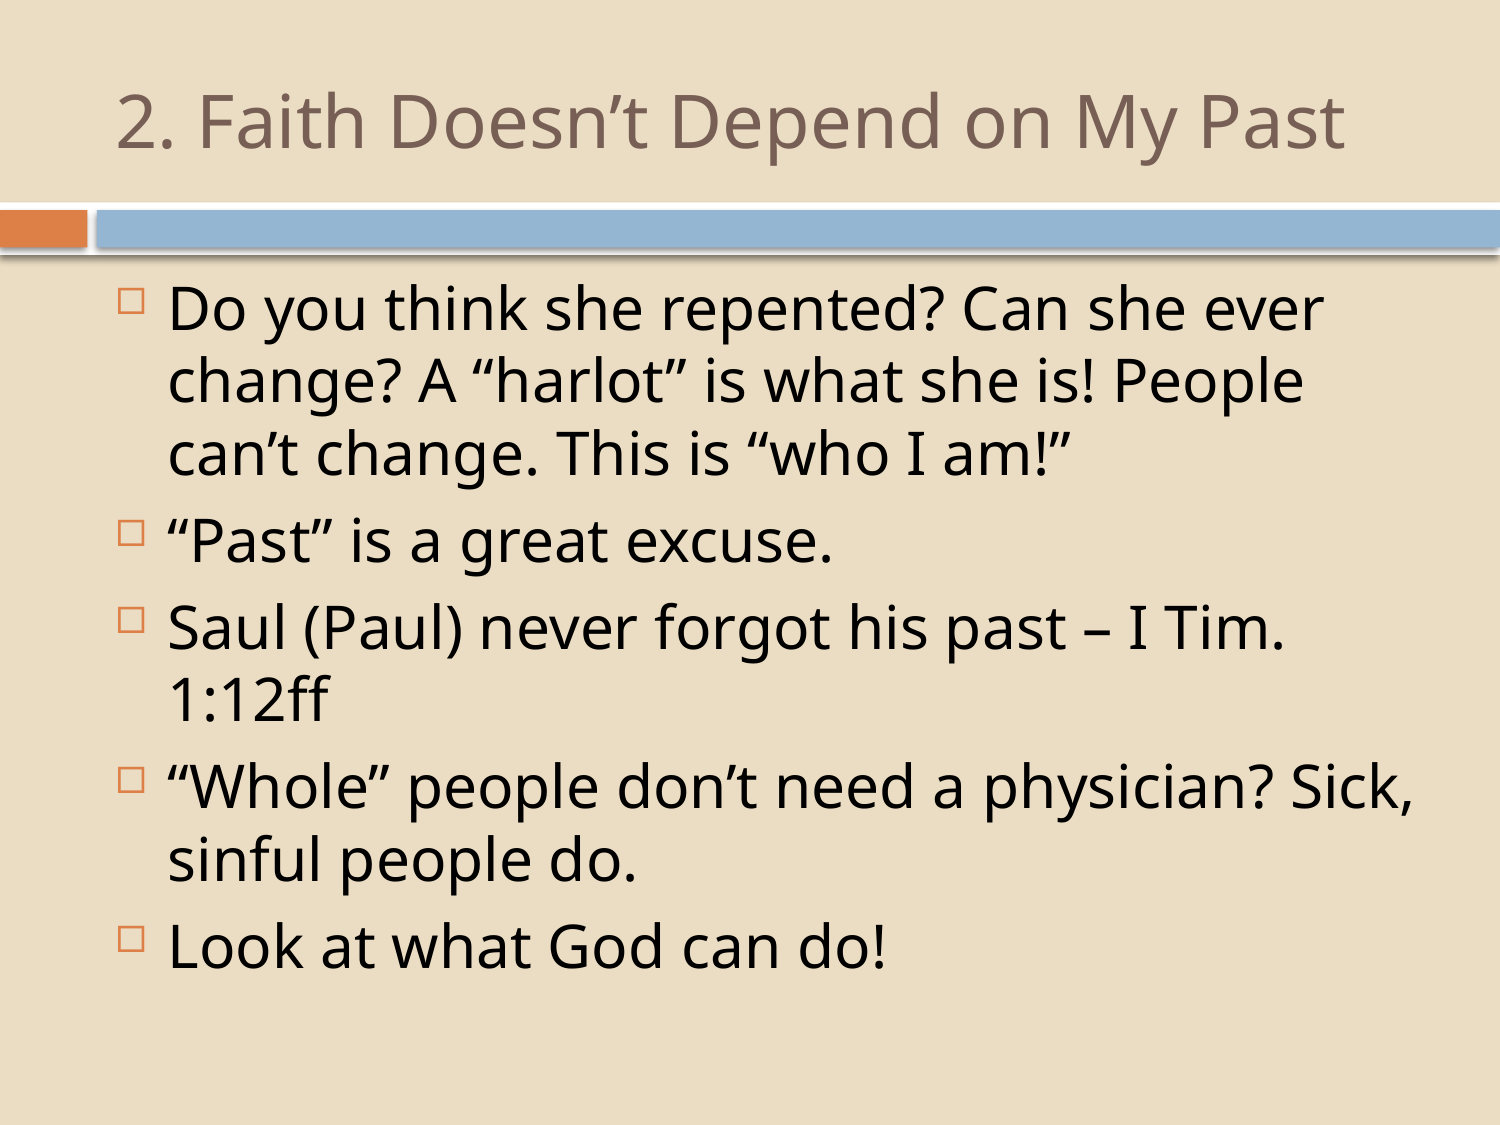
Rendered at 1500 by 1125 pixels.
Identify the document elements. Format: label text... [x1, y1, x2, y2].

list Do you think she repented? Can she ever change? A “harlot” is what she is! People can’t change. This is “who I am!” “Past” is a great excuse. Saul (Paul) never forgot his past – I Tim. 1:12ff “Whole” people don’t need a physician? Sick, sinful people do. Look at what God can do! [100, 262, 1438, 1000]
title 2. Faith Doesn’t Depend on My Past [100, 37, 1438, 200]
